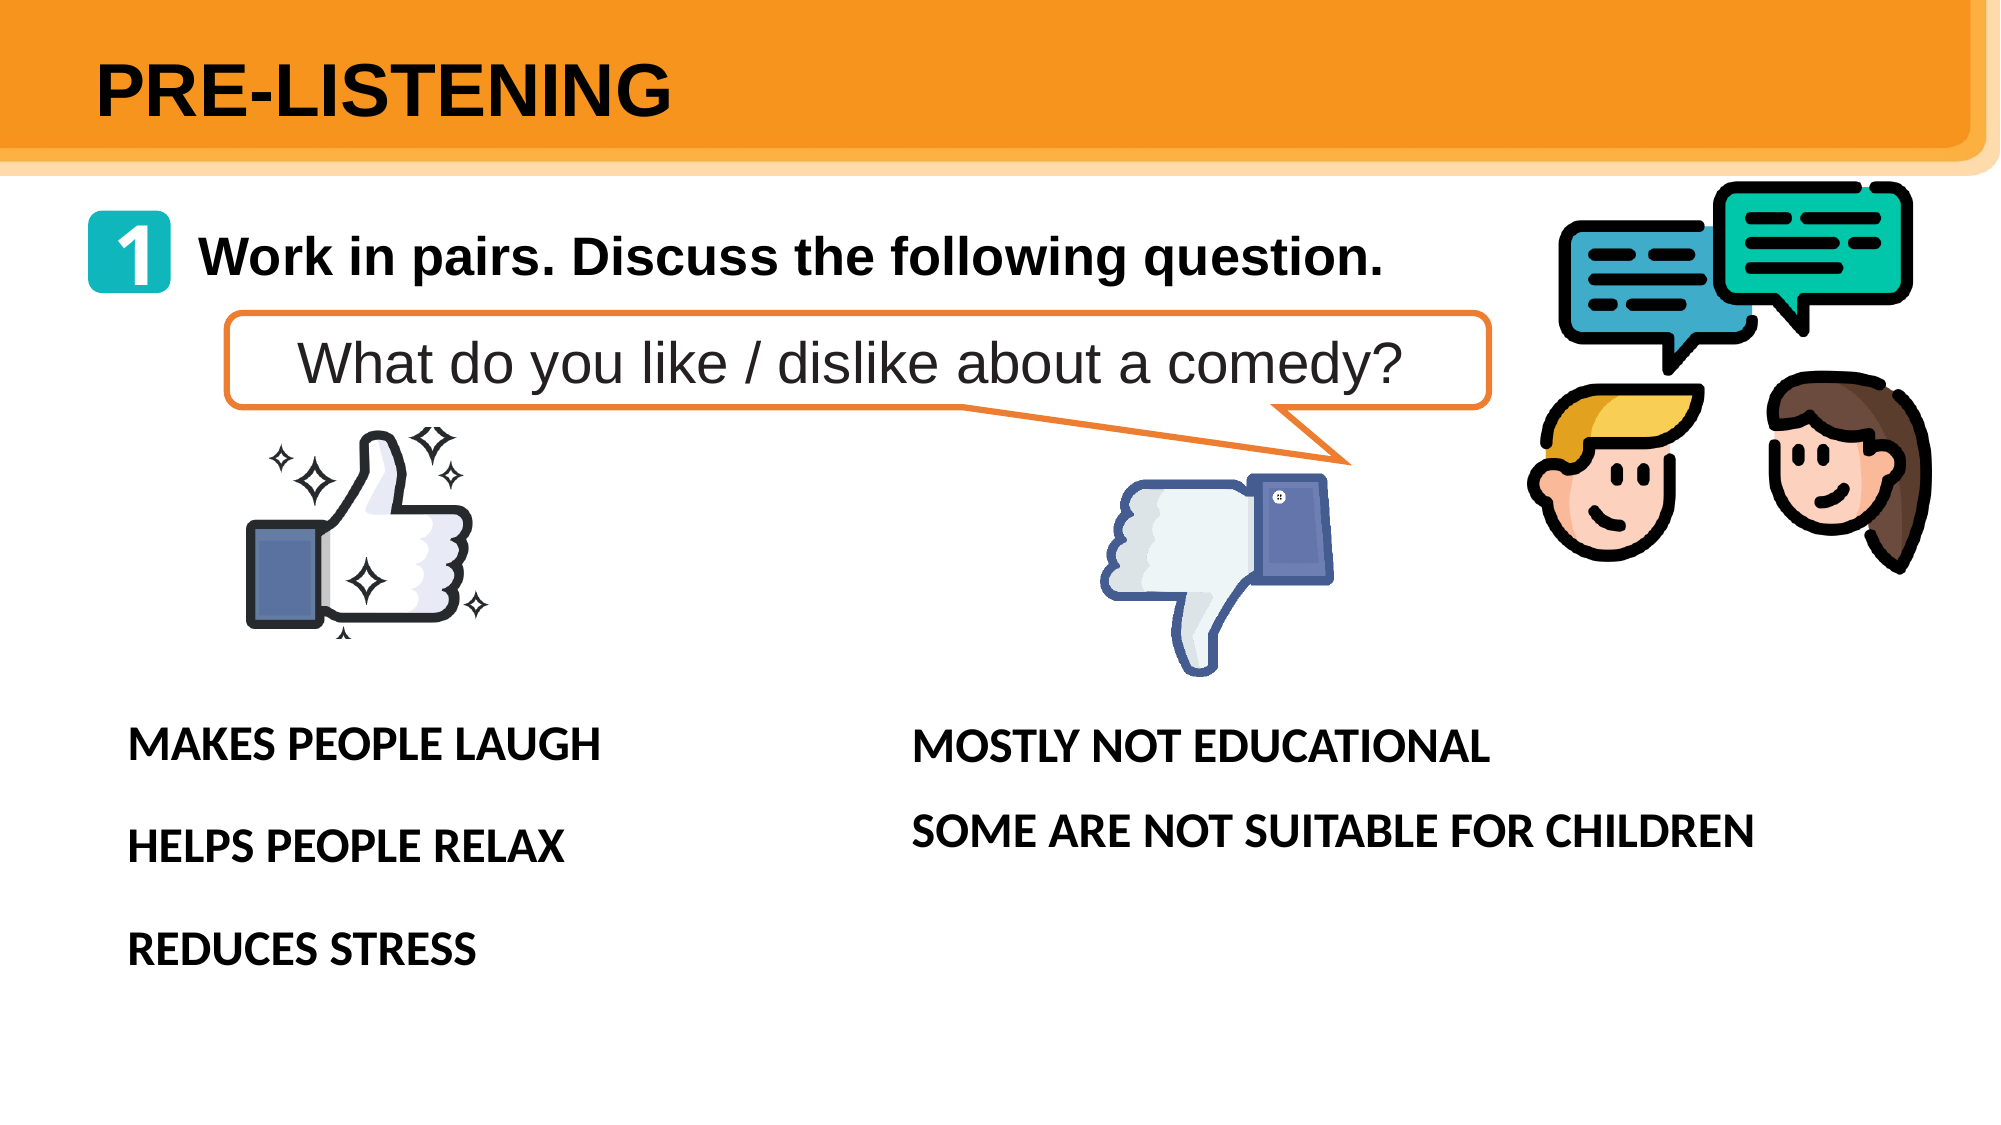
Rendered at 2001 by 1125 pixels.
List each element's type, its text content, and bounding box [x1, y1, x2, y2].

picture [0, 0, 2000, 581]
text_box HELPS PEOPLE RELAX [112, 774, 872, 880]
text_box Work in pairs. Discuss the following question. [183, 214, 1522, 295]
text_box [164, 212, 171, 292]
picture [188, 427, 551, 639]
text_box MOSTLY NOT EDUCATIONAL [896, 675, 1822, 759]
text_box 1 [98, 194, 164, 310]
text_box MAKES PEOPLE LAUGH [112, 672, 791, 774]
text_box REDUCES STRESS [112, 878, 732, 984]
text_box SOME ARE NOT SUITABLE FOR CHILDREN [896, 759, 2000, 865]
picture [1098, 471, 1334, 677]
text_box [88, 211, 98, 293]
text_box What do you like / dislike about a comedy? [226, 312, 1490, 461]
